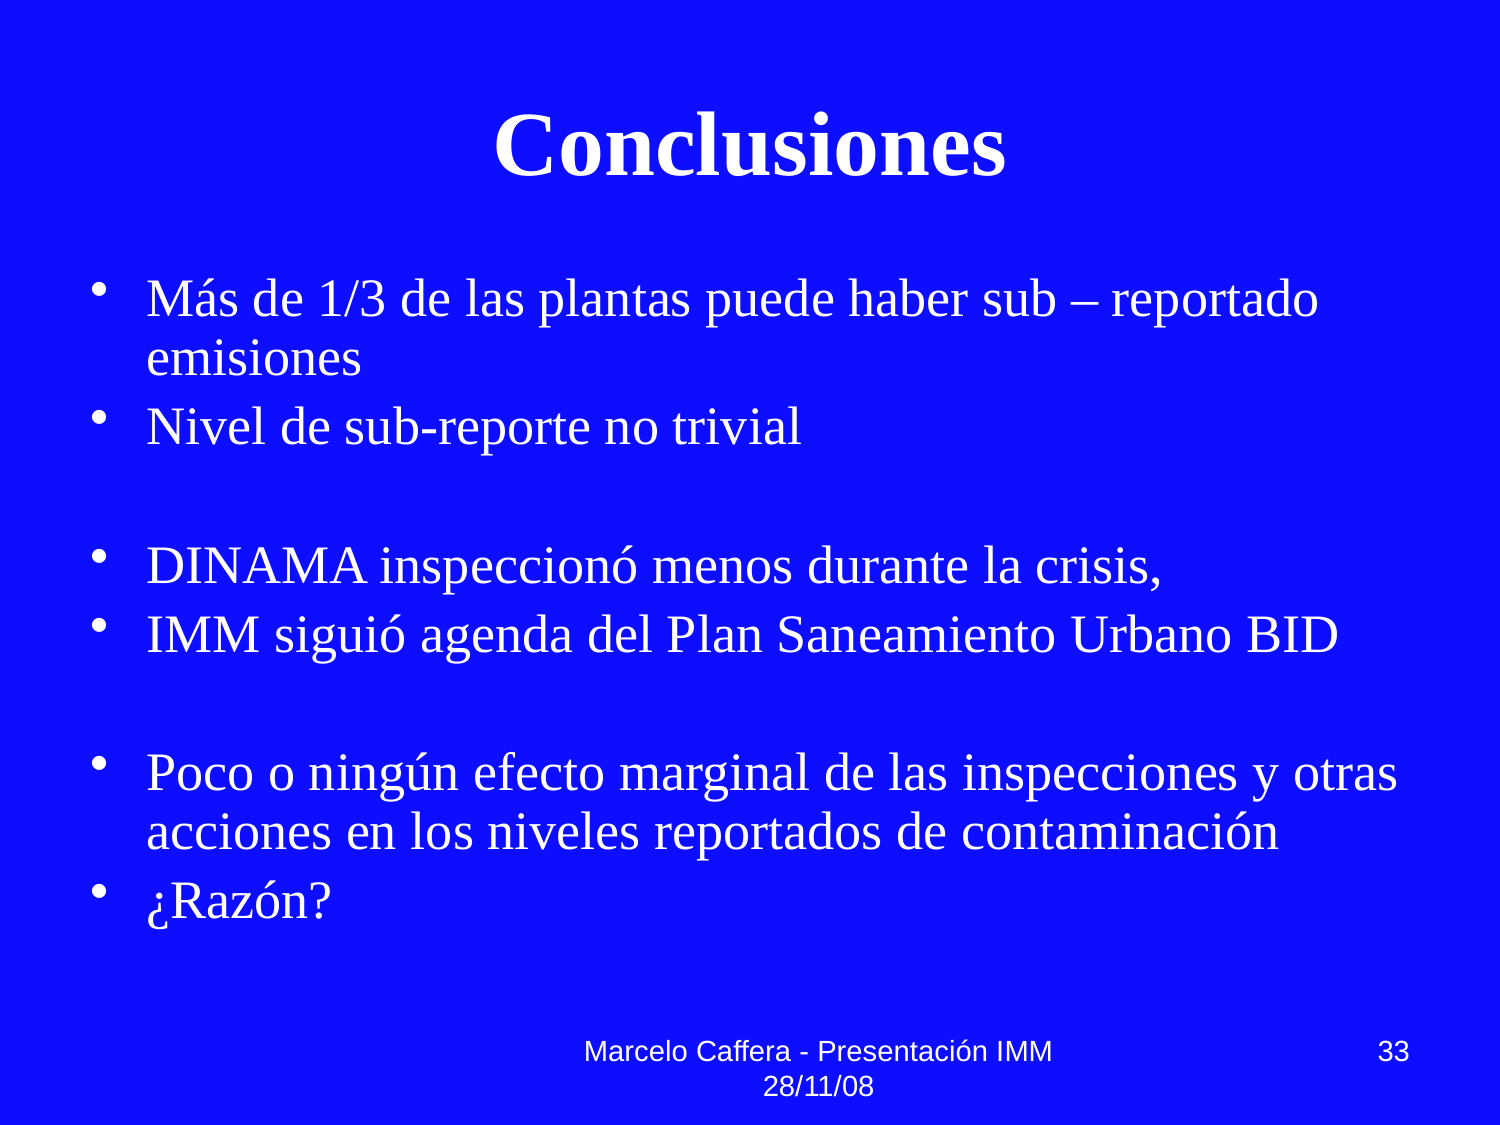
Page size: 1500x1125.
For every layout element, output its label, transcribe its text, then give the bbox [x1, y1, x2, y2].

footer Marcelo Caffera - Presentación IMM 28/11/08 [512, 1024, 1126, 1103]
list Más de 1/3 de las plantas puede haber sub – reportado emisiones Nivel de sub-reporte no trivial DINAMA inspeccionó menos durante la crisis, IMM siguió agenda del Plan Saneamiento Urbano BID Poco o ningún efecto marginal de las inspecciones y otras acciones en los niveles reportados de contaminación ¿Razón? [74, 262, 1426, 1006]
title Conclusiones [74, 44, 1426, 233]
slide_number 33 [1126, 1024, 1426, 1103]
